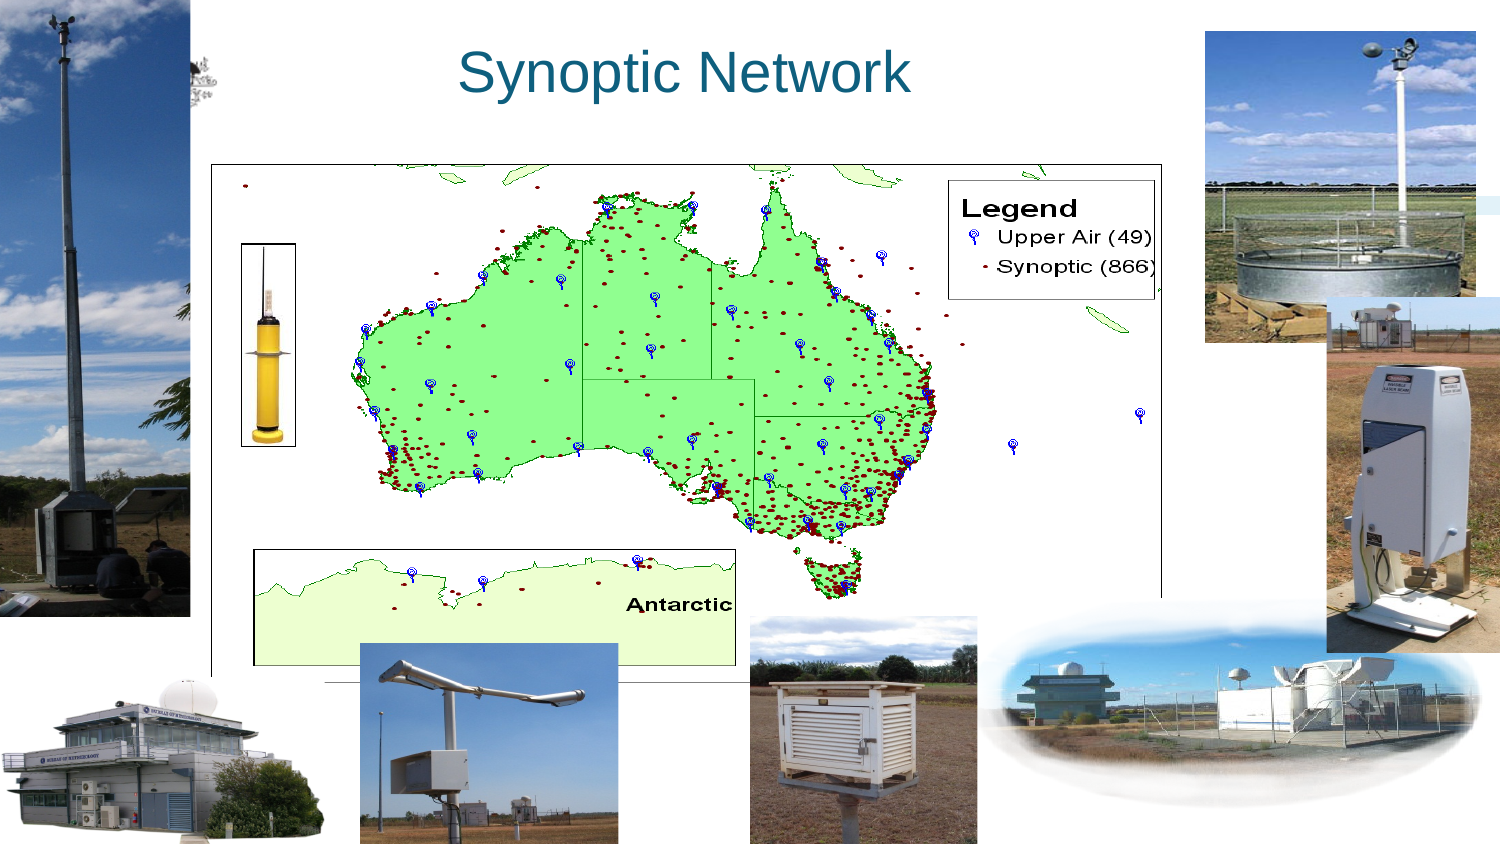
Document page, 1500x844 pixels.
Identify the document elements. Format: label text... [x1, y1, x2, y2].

picture [0, 0, 1500, 844]
title Synoptic Network [195, 23, 1176, 110]
